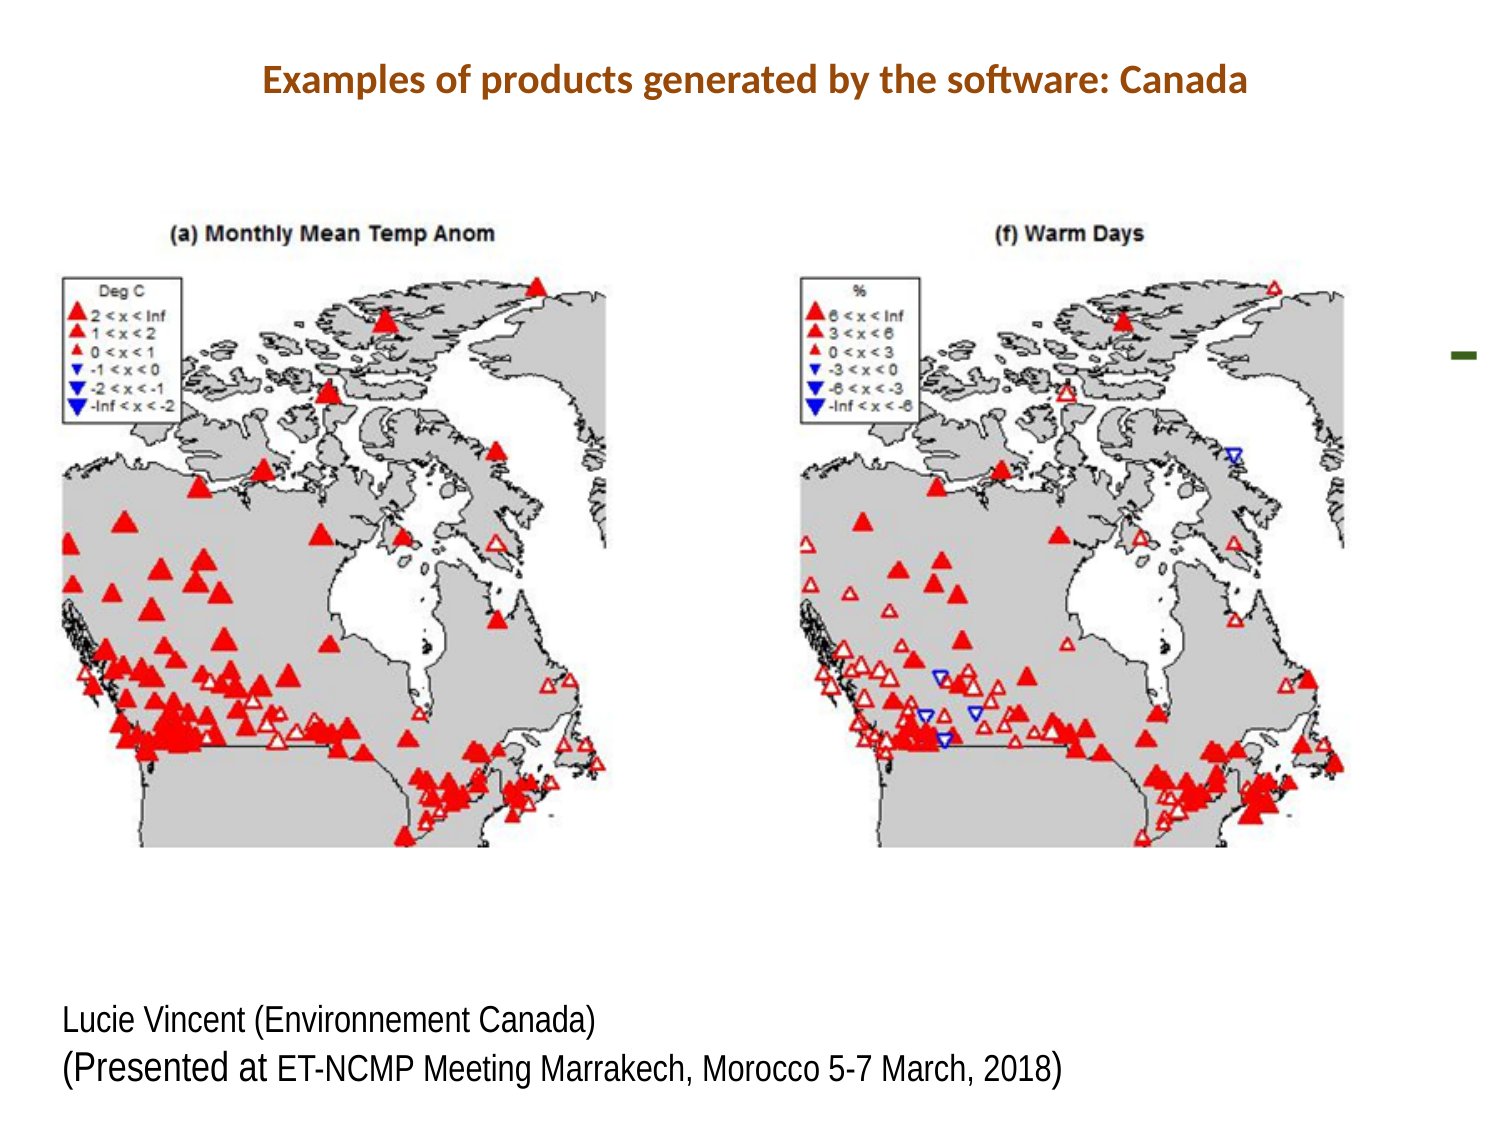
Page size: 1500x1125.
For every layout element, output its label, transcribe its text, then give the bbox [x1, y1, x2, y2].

text_box Lucie Vincent (Environnement Canada) (Presented at ET-NCMP Meeting Marrakech, Morocco 5-7 March, 2018) [47, 987, 1477, 1098]
picture [36, 195, 1477, 856]
title Examples of products generated by the software: Canada [80, 5, 1431, 149]
